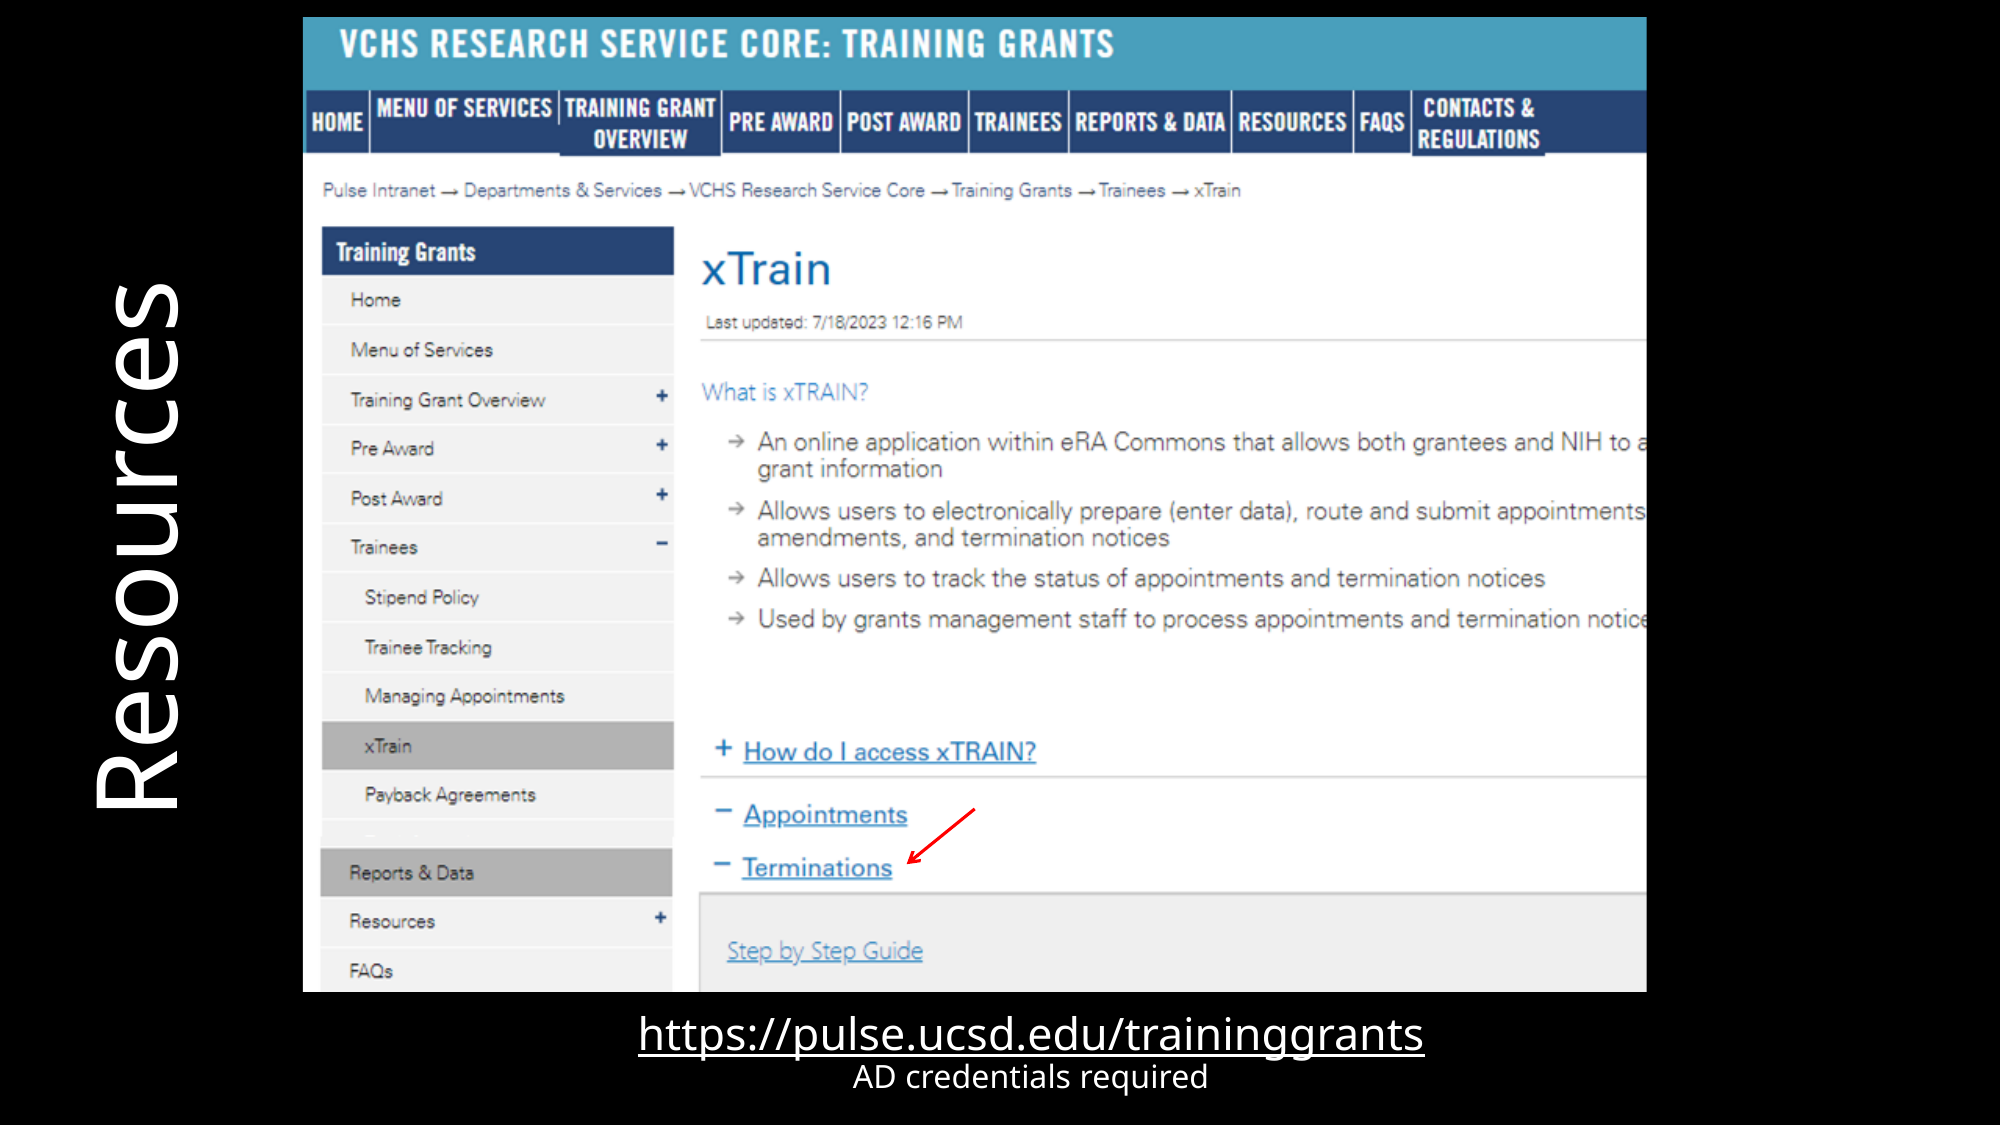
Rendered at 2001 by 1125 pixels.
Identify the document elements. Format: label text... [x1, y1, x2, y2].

picture [302, 17, 1647, 992]
text_box Resources [74, 66, 207, 1033]
title https://pulse.ucsd.edu/traininggrants AD credentials required [548, 1003, 1515, 1104]
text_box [906, 808, 975, 865]
